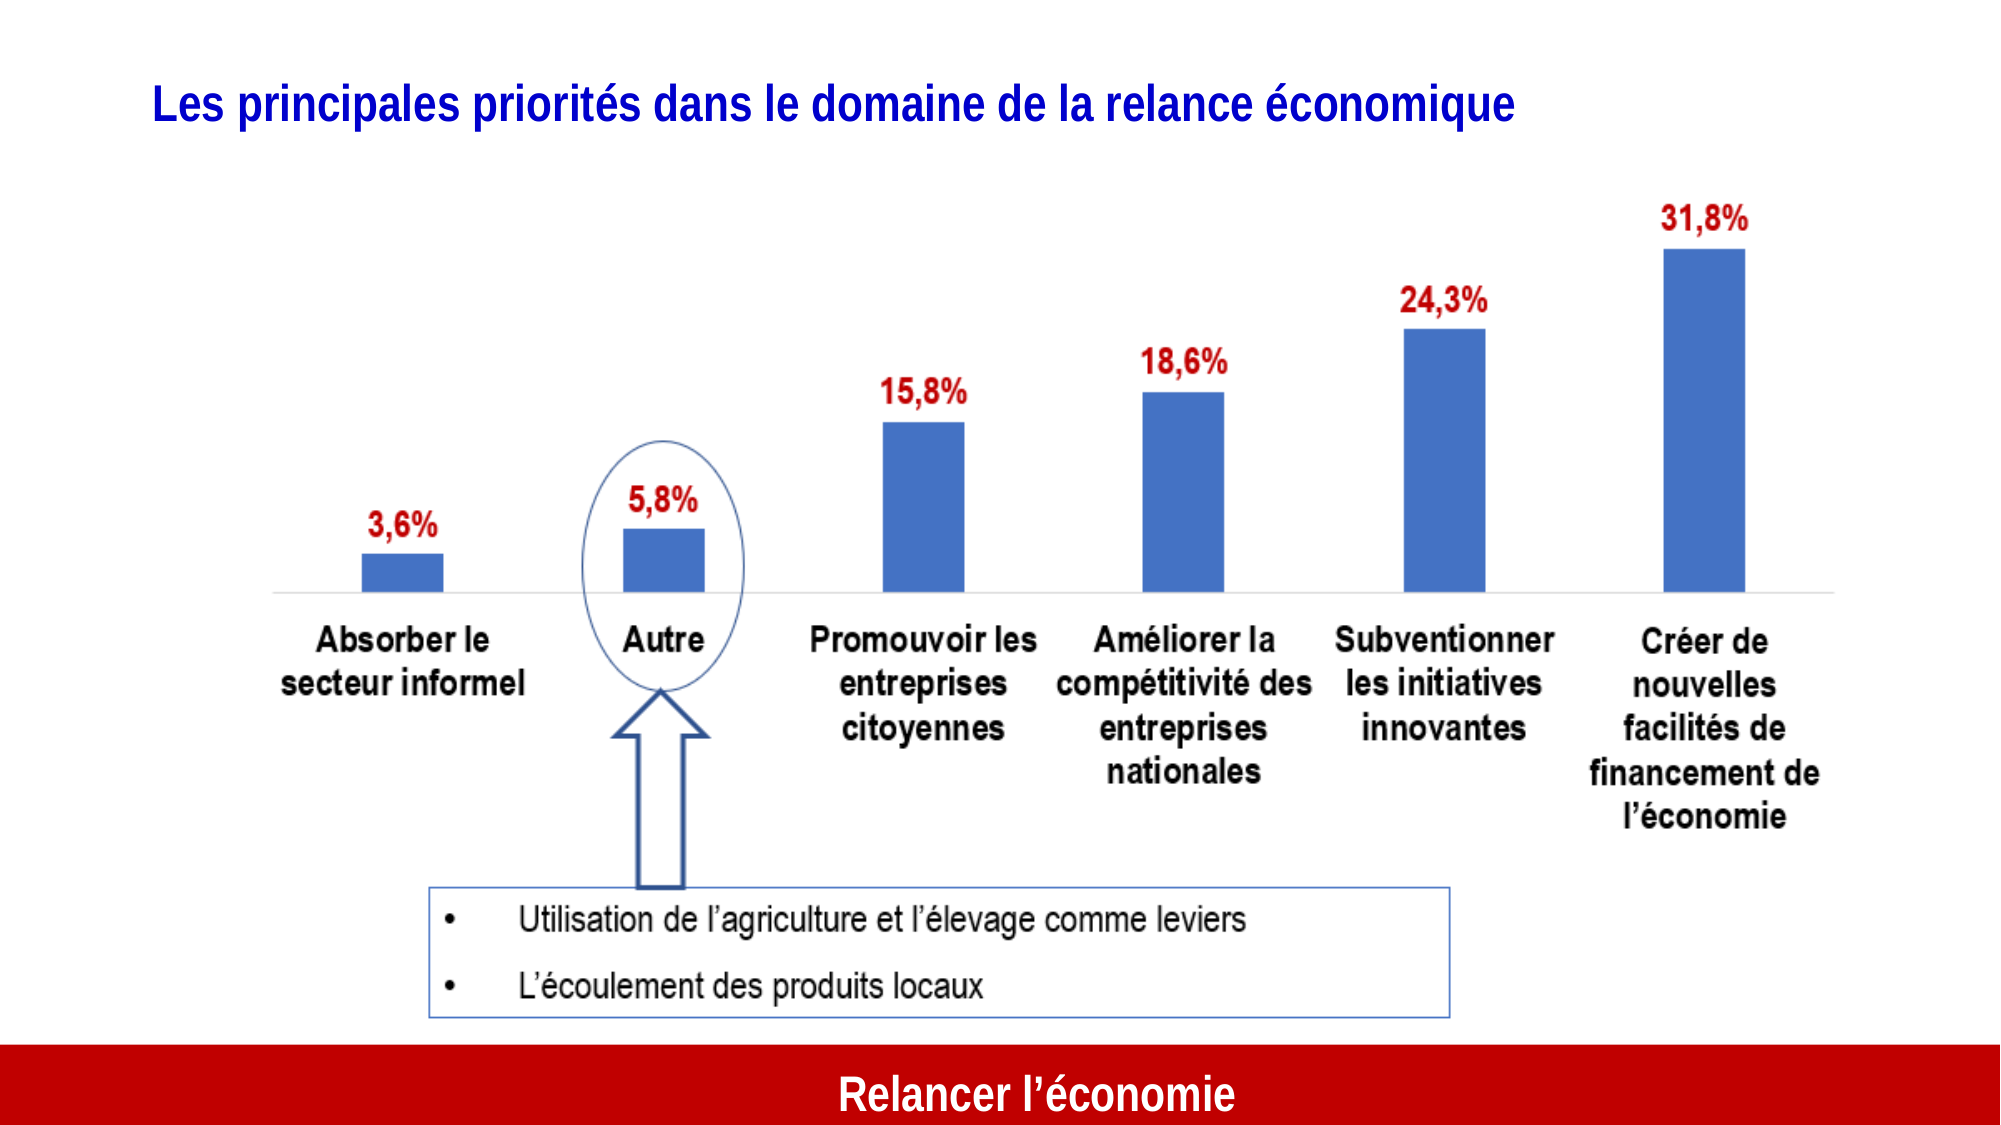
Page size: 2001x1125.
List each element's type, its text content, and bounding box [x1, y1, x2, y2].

text_box Relancer l’économie [0, 1044, 2000, 1125]
picture [239, 171, 1877, 1057]
title Les principales priorités dans le domaine de la relance économique [137, 68, 1863, 204]
